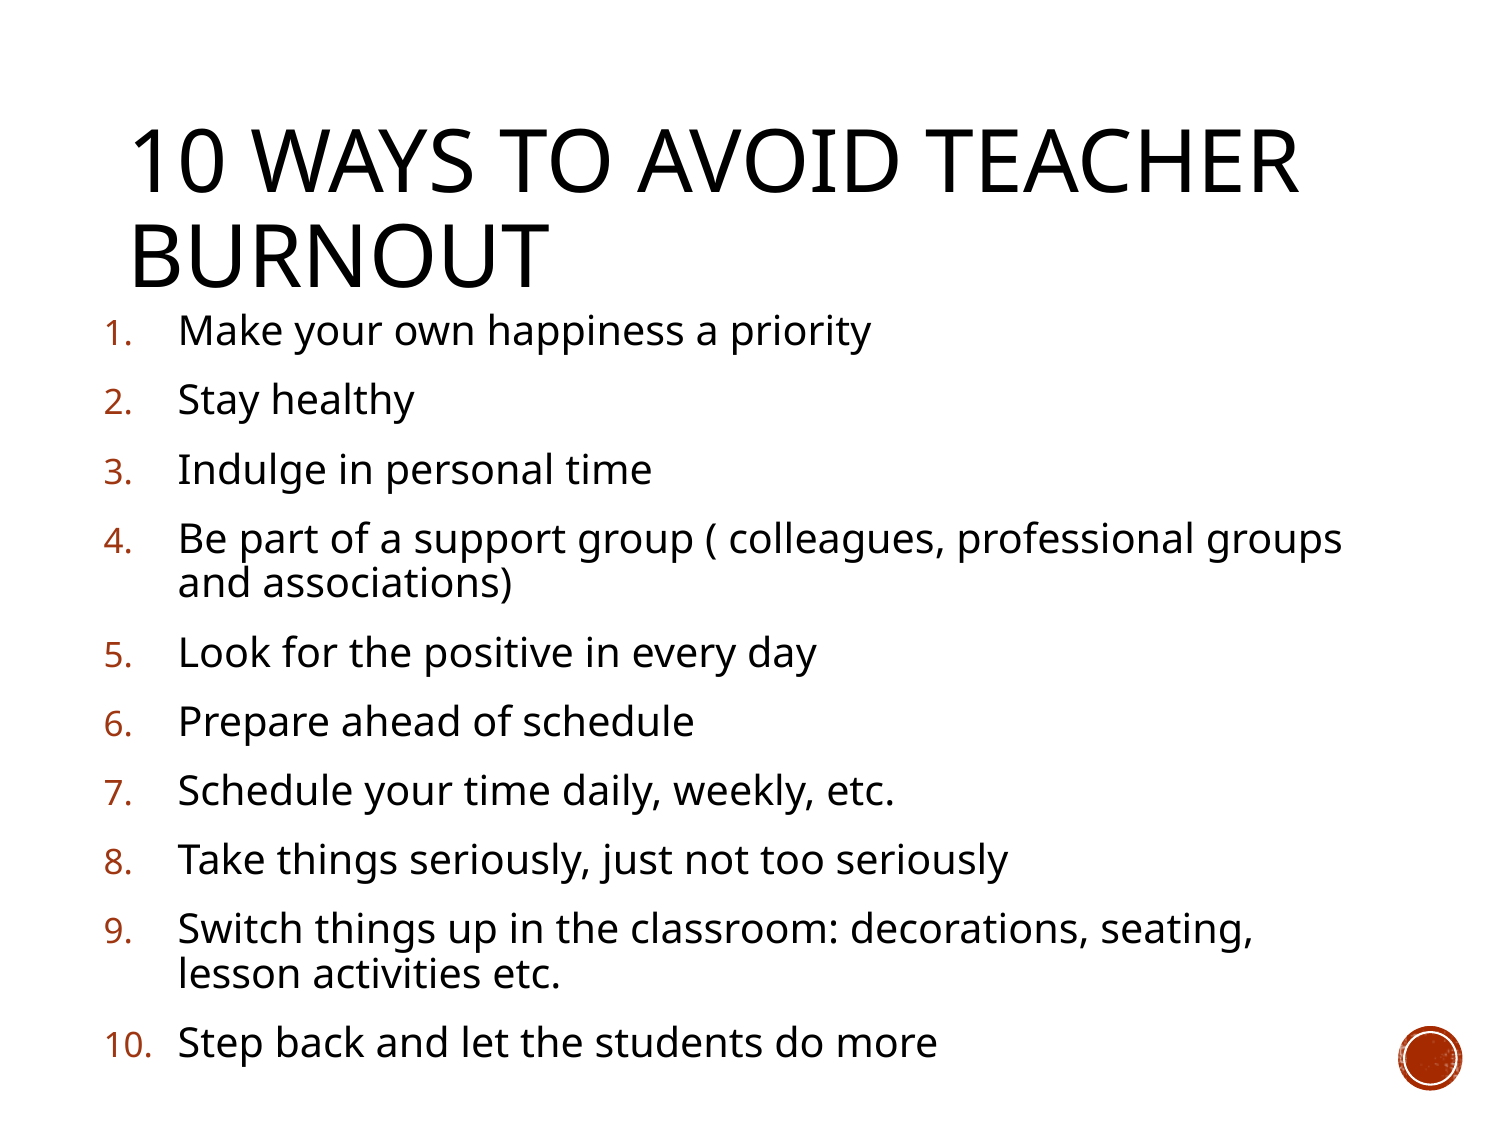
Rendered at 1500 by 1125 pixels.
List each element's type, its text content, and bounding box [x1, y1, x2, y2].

title 10 ways to avoid teacher burnout [112, 79, 1388, 344]
list Make your own happiness a priority Stay healthy Indulge in personal time Be part of a support group ( colleagues, professional groups and associations) Look for the positive in every day Prepare ahead of schedule Schedule your time daily, weekly, etc. Take things seriously, just not too seriously Switch things up in the classroom: decorations, seating, lesson activities etc. Step back and let the students do more [88, 302, 1364, 1083]
